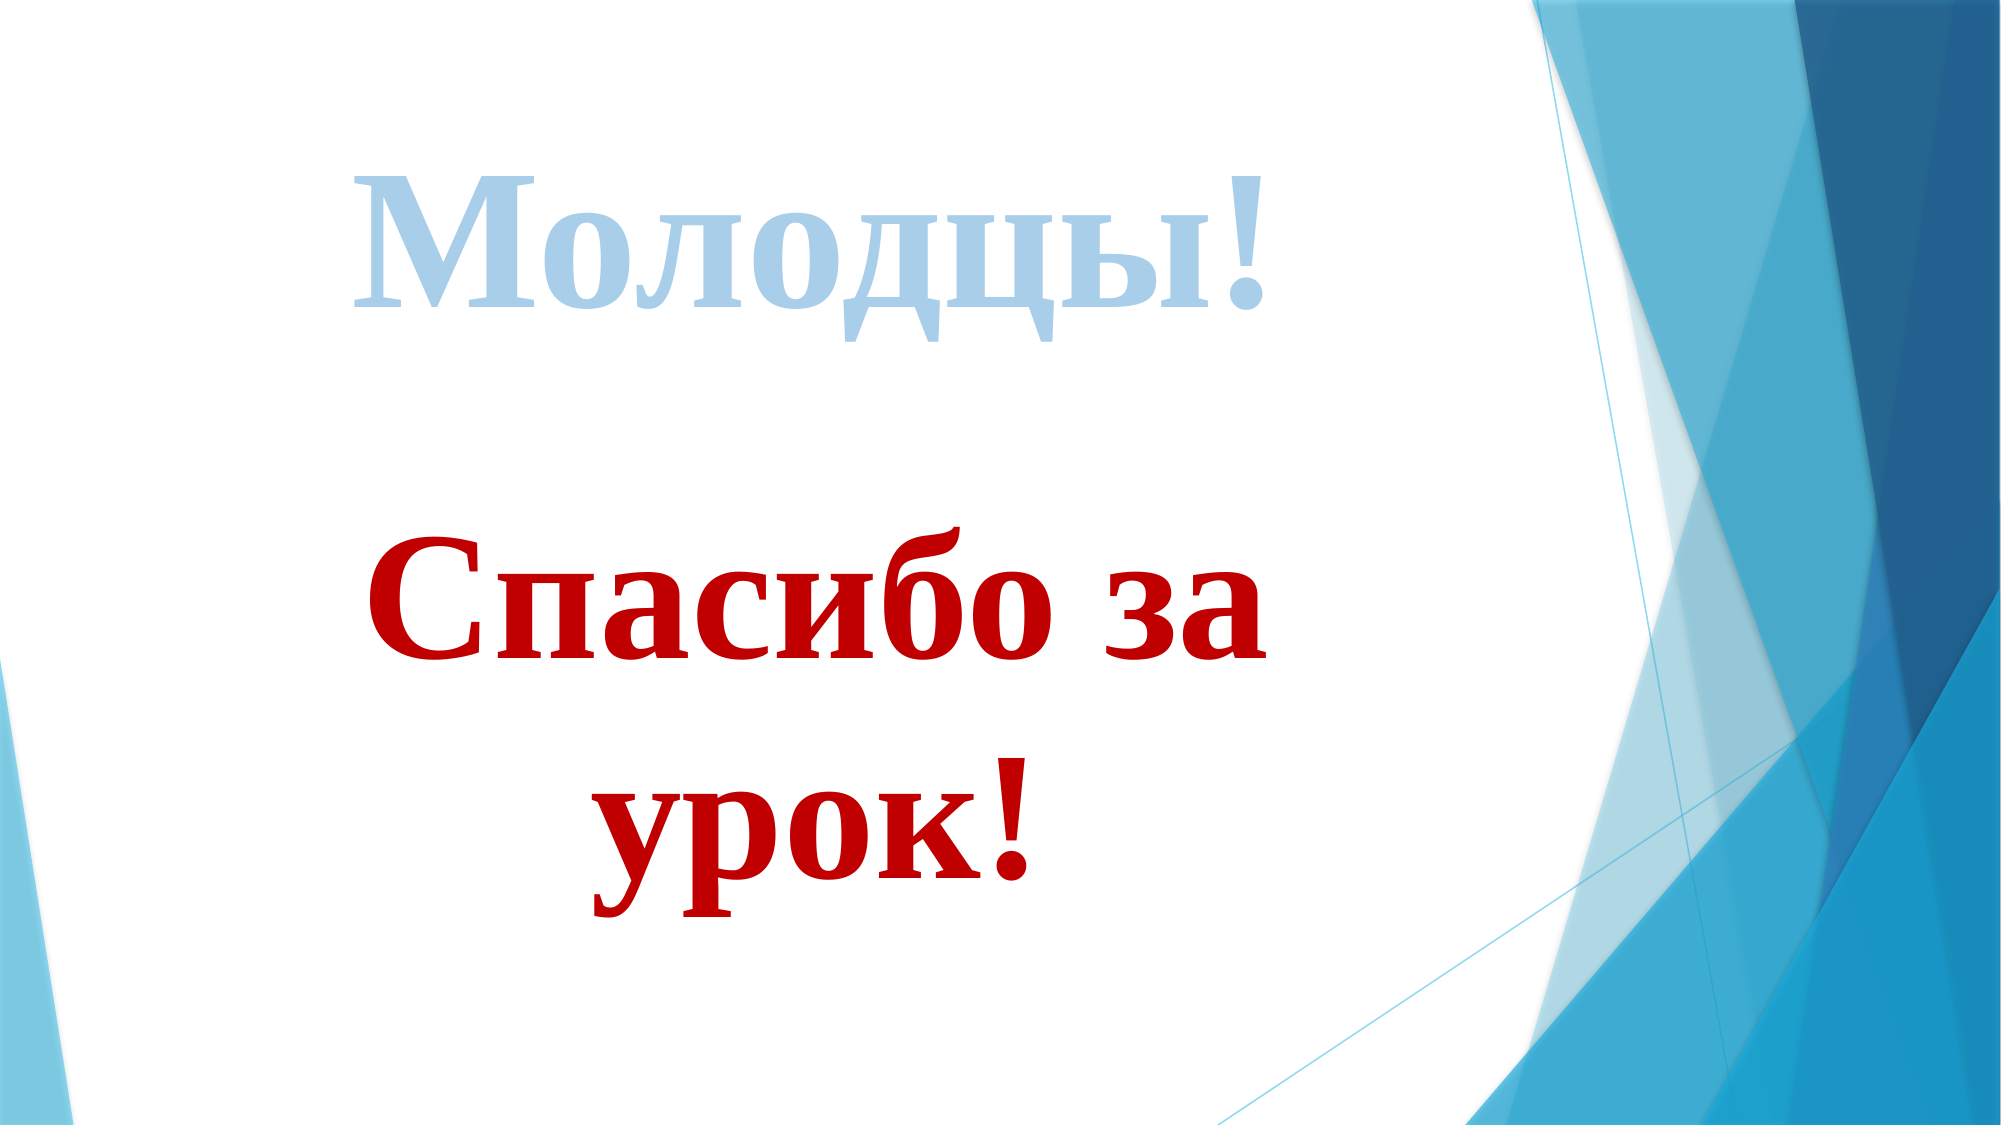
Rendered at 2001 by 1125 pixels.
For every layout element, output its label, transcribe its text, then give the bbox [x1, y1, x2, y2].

list Спасибо за урок! [111, 467, 1522, 992]
title Молодцы! [111, 99, 1522, 317]
